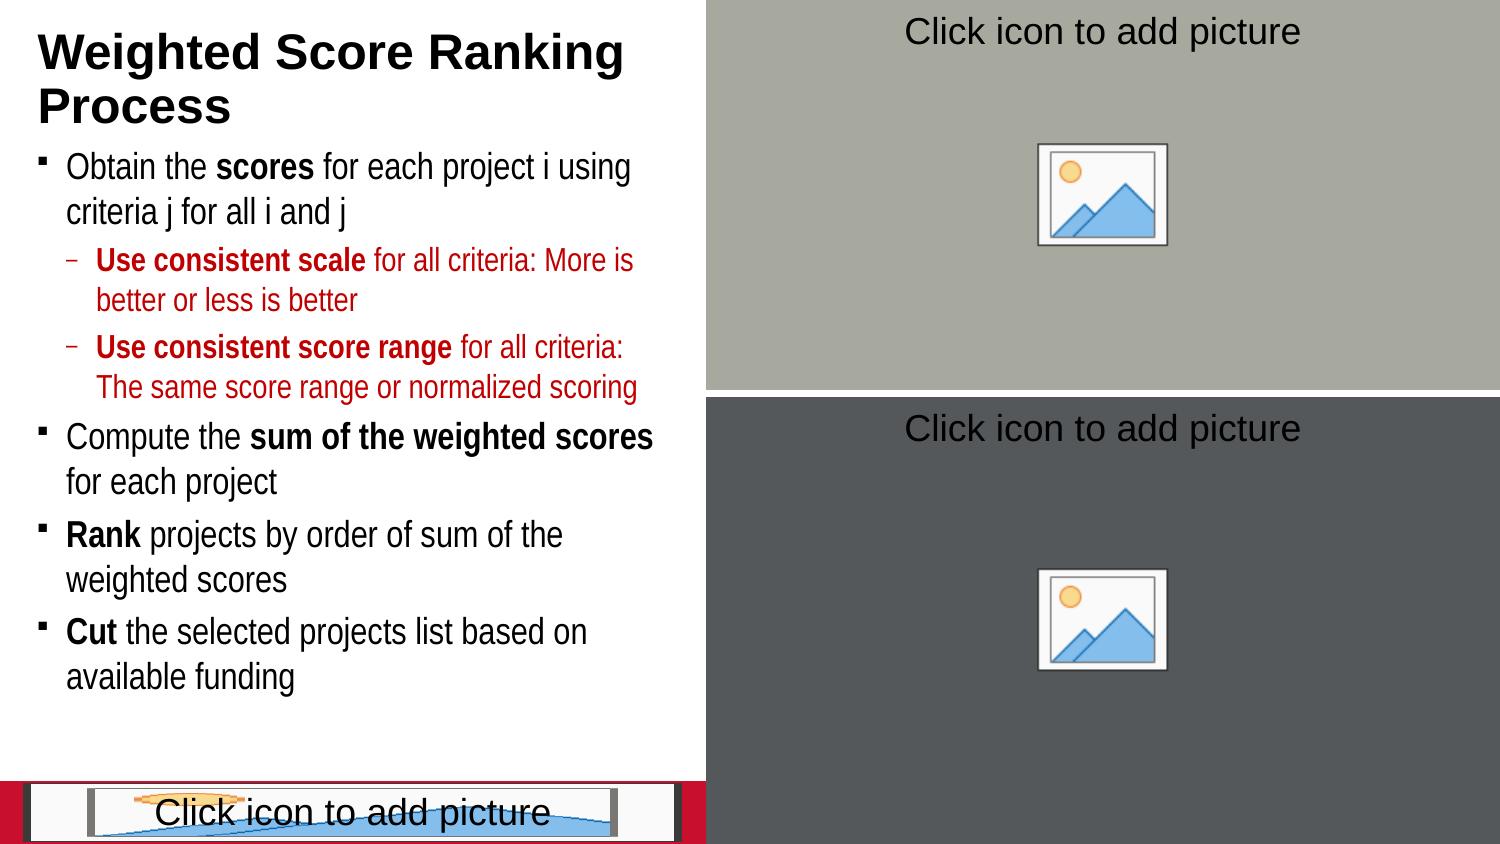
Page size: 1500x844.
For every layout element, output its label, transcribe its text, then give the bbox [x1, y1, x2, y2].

title Weighted Score Ranking Process [0, 46, 700, 142]
list Obtain the scores for each project i using criteria j for all i and j Use consistent scale for all criteria: More is better or less is better Use consistent score range for all criteria: The same score range or normalized scoring Compute the sum of the weighted scores for each project Rank projects by order of sum of the weighted scores Cut the selected projects list based on available funding [0, 142, 702, 710]
picture [0, 396, 1500, 844]
picture [705, 0, 1500, 391]
